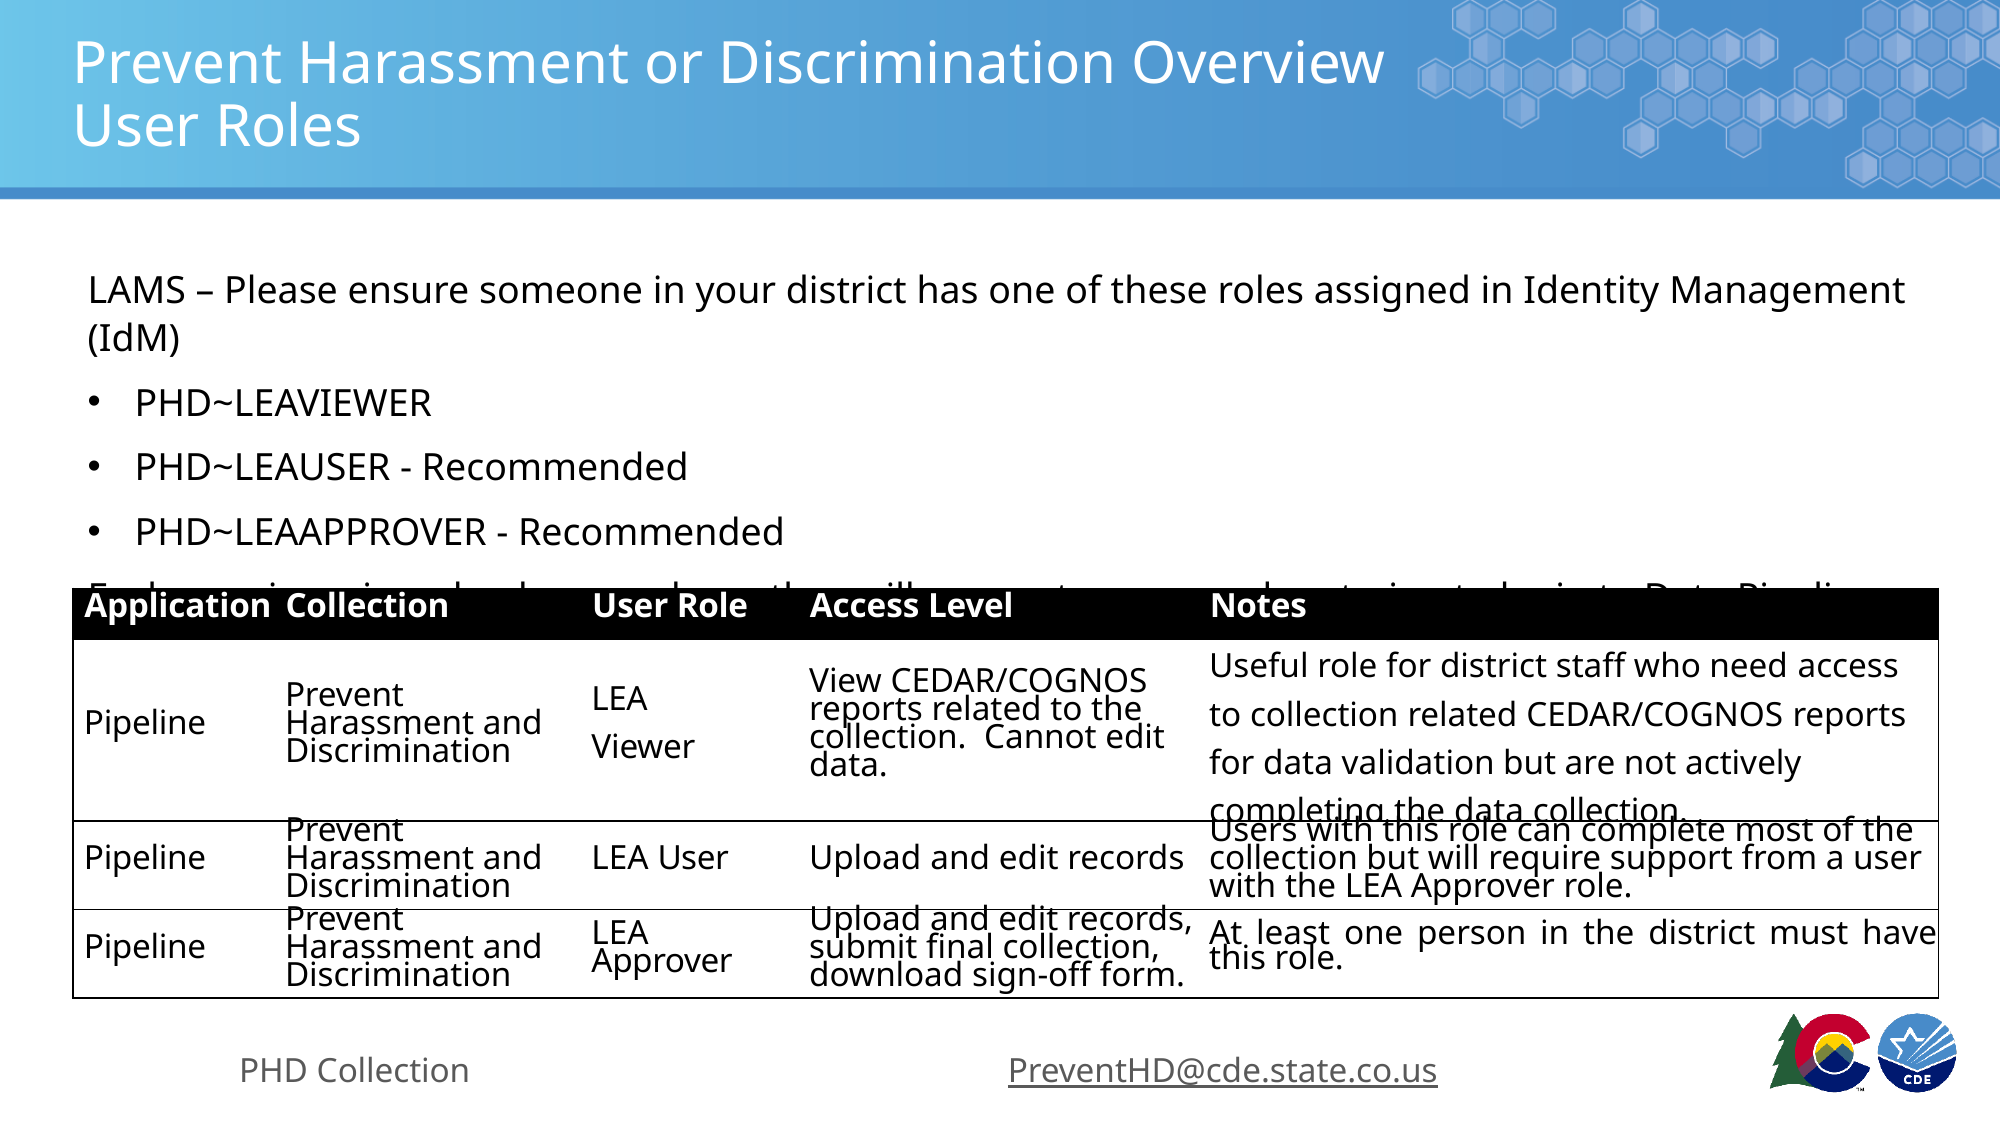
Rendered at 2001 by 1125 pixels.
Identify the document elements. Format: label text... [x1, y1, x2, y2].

picture [0, 0, 2000, 200]
table_cell Pipeline [74, 822, 274, 909]
table_cell Prevent Harassment and Discrimination [274, 822, 581, 909]
table_cell View CEDAR/COGNOS reports related to the collection. Cannot edit data. [798, 640, 1198, 820]
table_cell Pipeline [74, 910, 274, 997]
table_header Access Level [798, 589, 1198, 638]
table_cell Useful role for district staff who need access to collection related CEDAR/COGNOS reports for data validation but are not actively completing the data collection. [1198, 640, 1938, 820]
table_header User Role [581, 589, 798, 638]
table_cell Upload and edit records [798, 822, 1198, 909]
list PHD Collection [224, 1042, 960, 1103]
table_cell Upload and edit records, submit final collection, download sign-off form. [798, 910, 1198, 997]
list PreventHD@cde.state.co.us [992, 1042, 1714, 1103]
table_cell Prevent Harassment and Discrimination [274, 640, 581, 820]
picture [1768, 1012, 1957, 1093]
list LAMS – Please ensure someone in your district has one of these roles assigned in Identity Management (IdM) PHD~LEAVIEWER PHD~LEAUSER - Recommended PHD~LEAAPPROVER - Recommended Each user is assigned only one role, or they will encounter errors when trying to login to Data Pipeline. [72, 254, 1926, 588]
table_cell At least one person in the district must have this role. [1198, 910, 1938, 997]
table_cell Pipeline [74, 640, 274, 820]
table_cell LEA Approver [581, 910, 798, 997]
table_cell Users with this role can complete most of the collection but will require support from a user with the LEA Approver role. [1198, 822, 1938, 909]
table_header Collection [274, 589, 581, 638]
table_header Application [74, 589, 274, 638]
title Prevent Harassment or Discrimination Overview User Roles [72, 33, 1396, 182]
table_cell LEA Viewer [581, 640, 798, 820]
table_cell LEA User [581, 822, 798, 909]
table_cell Prevent Harassment and Discrimination [274, 910, 581, 997]
table_header Notes [1198, 589, 1938, 638]
